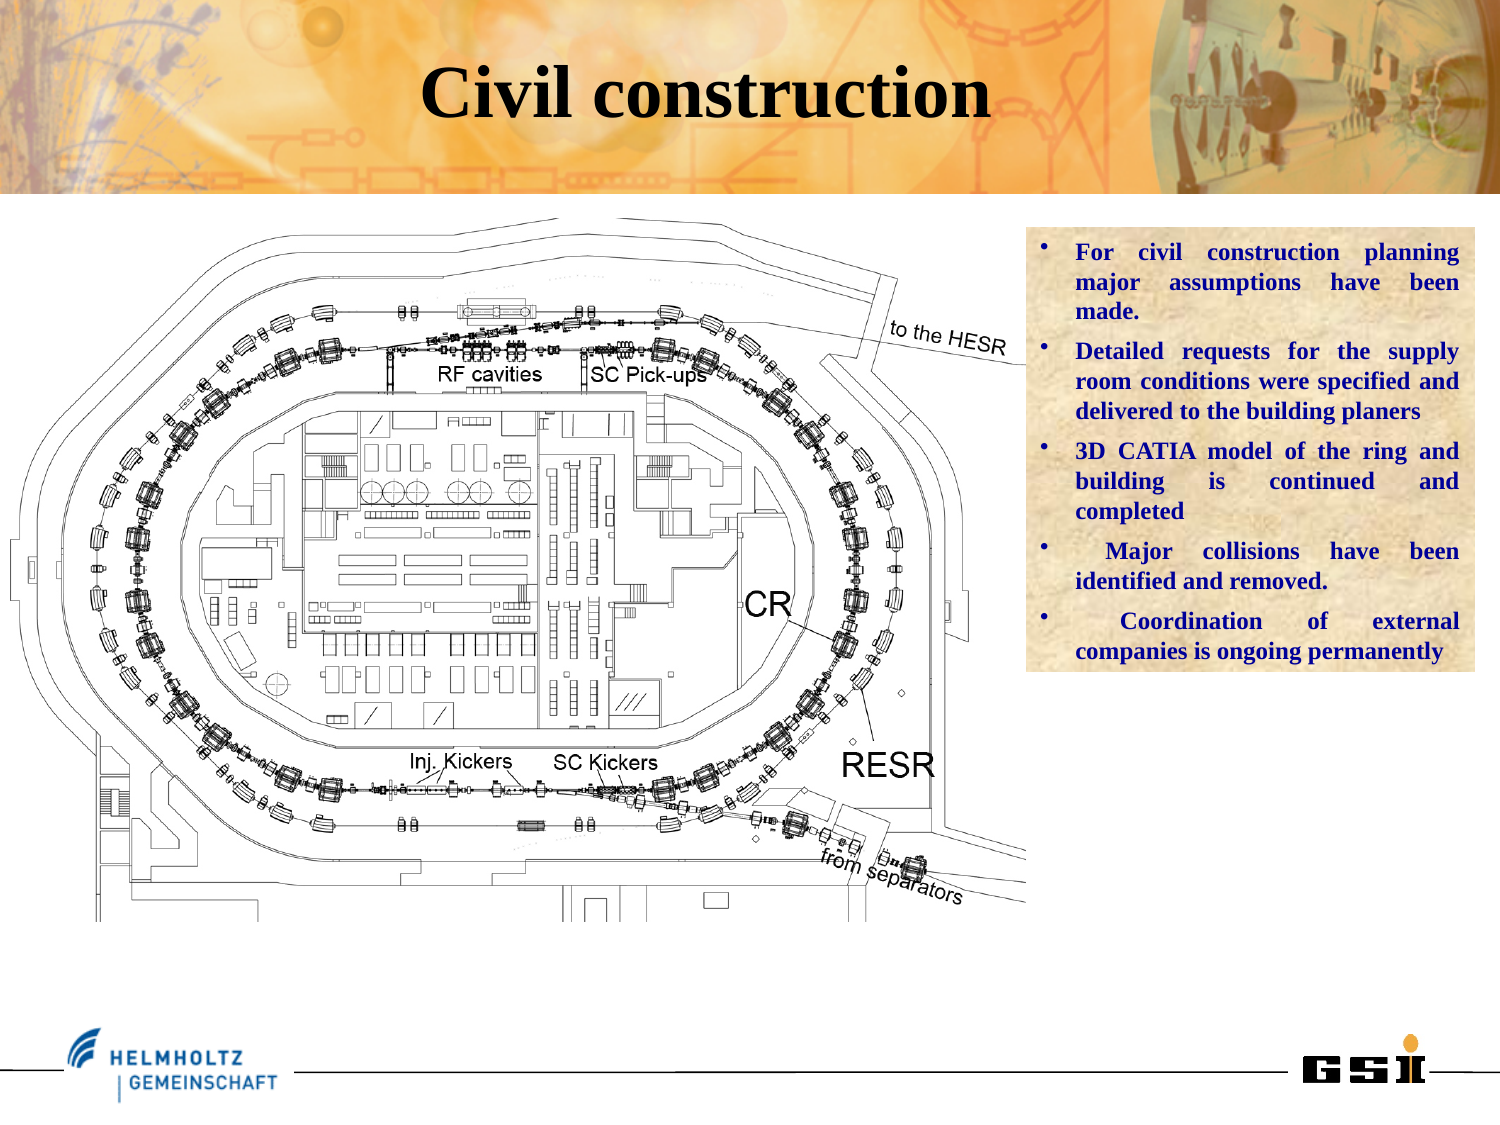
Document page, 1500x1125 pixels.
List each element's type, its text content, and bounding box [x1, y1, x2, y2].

text_box Civil construction [386, 34, 1027, 140]
picture [9, 217, 1026, 922]
picture [64, 998, 294, 1125]
picture [1303, 1034, 1425, 1083]
text_box For civil construction planning major assumptions have been made. Detailed requests for the supply room conditions were specified and delivered to the building planers 3D CATIA model of the ring and building is continued and completed Major collisions have been identified and removed. Coordination of external companies is ongoing permanently [1030, 227, 1475, 672]
picture [0, 0, 1500, 194]
